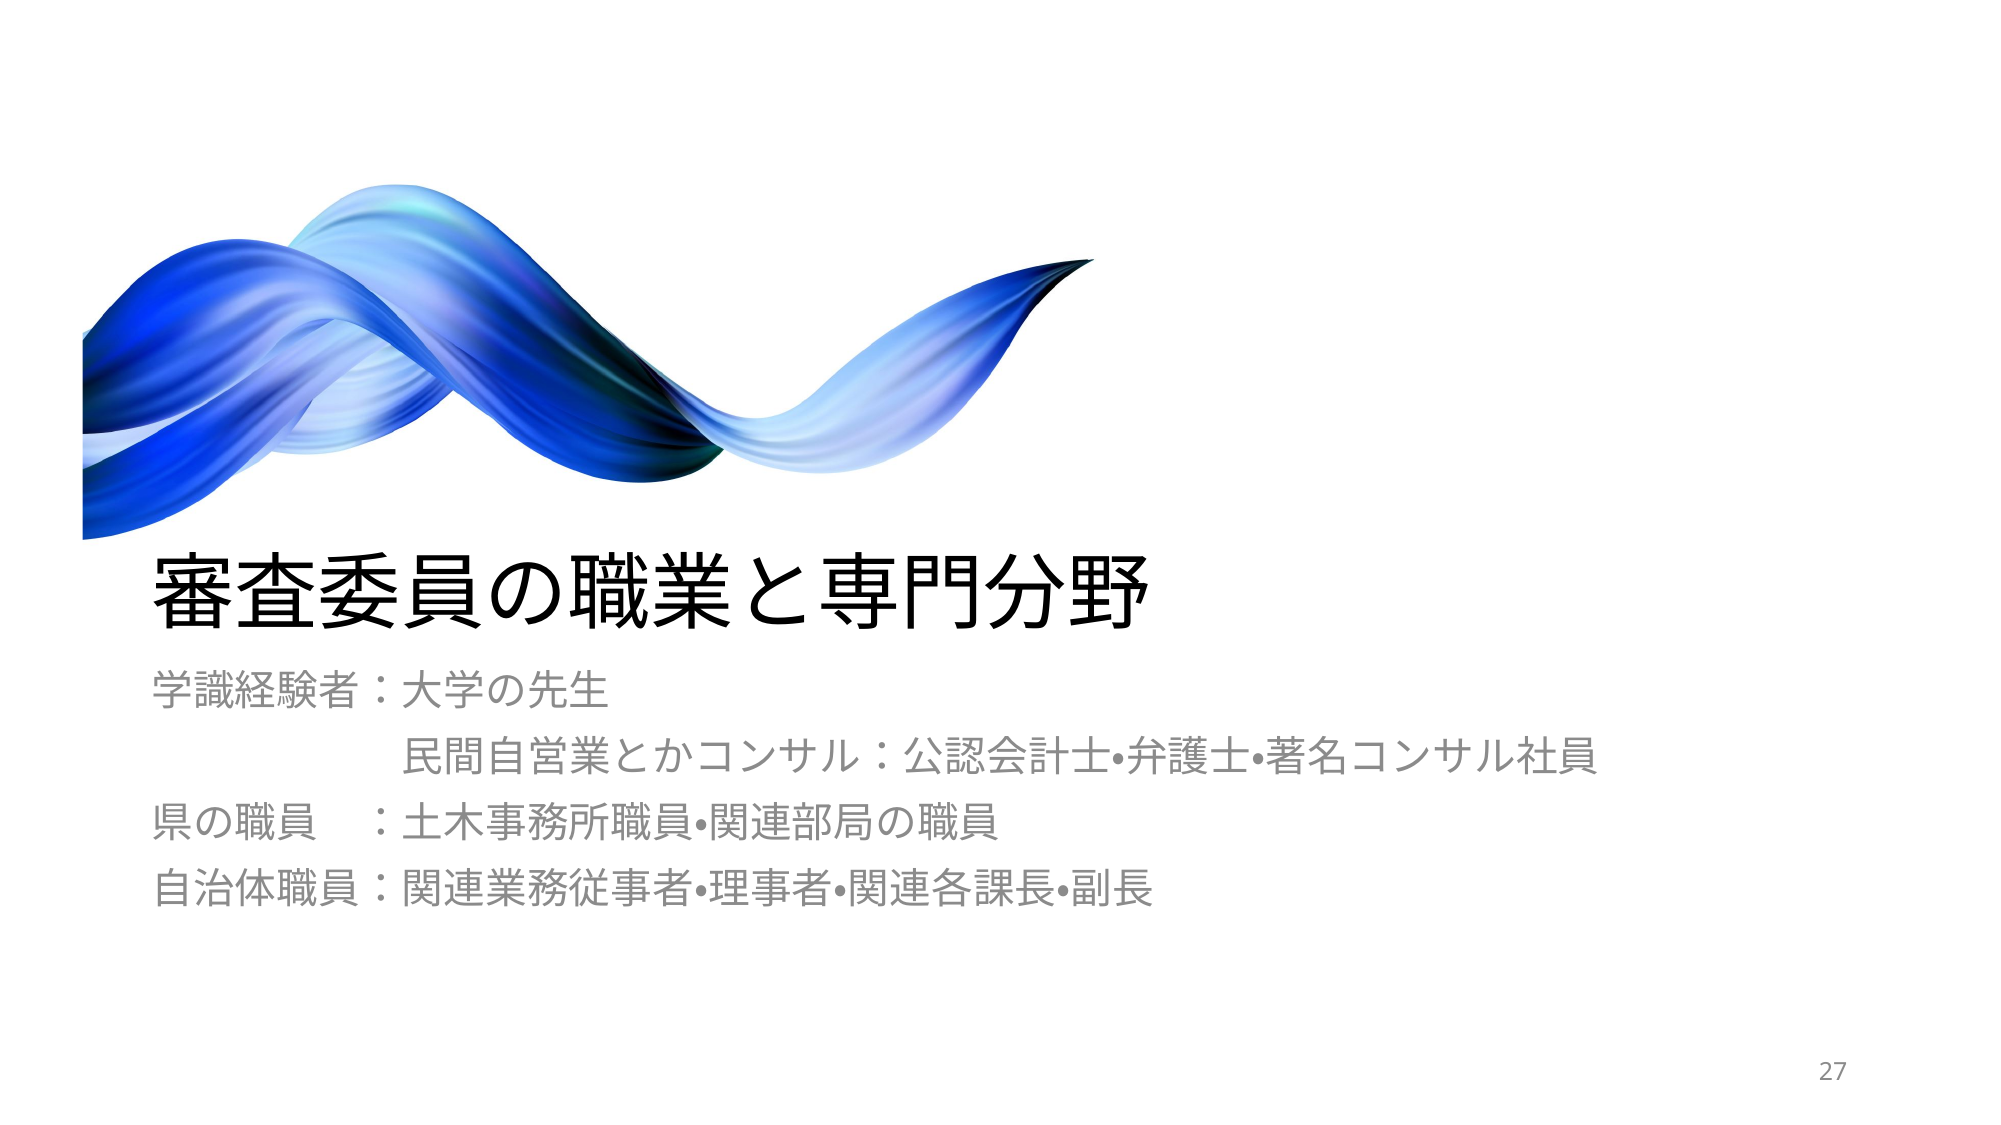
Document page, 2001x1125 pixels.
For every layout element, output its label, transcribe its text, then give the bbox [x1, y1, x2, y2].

list 学識経験者：大学の先生 民間自営業とかコンサル：公認会計士・弁護士・著名コンサル社員 県の職員 ：土木事務所職員・関連部局の職員 自治体職員：関連業務従事者・理事者・関連各課長・副長 [136, 662, 1862, 999]
title 審査委員の職業と専門分野 [136, 280, 1862, 662]
slide_number 27 [1412, 1042, 1863, 1103]
picture [82, 75, 1124, 661]
